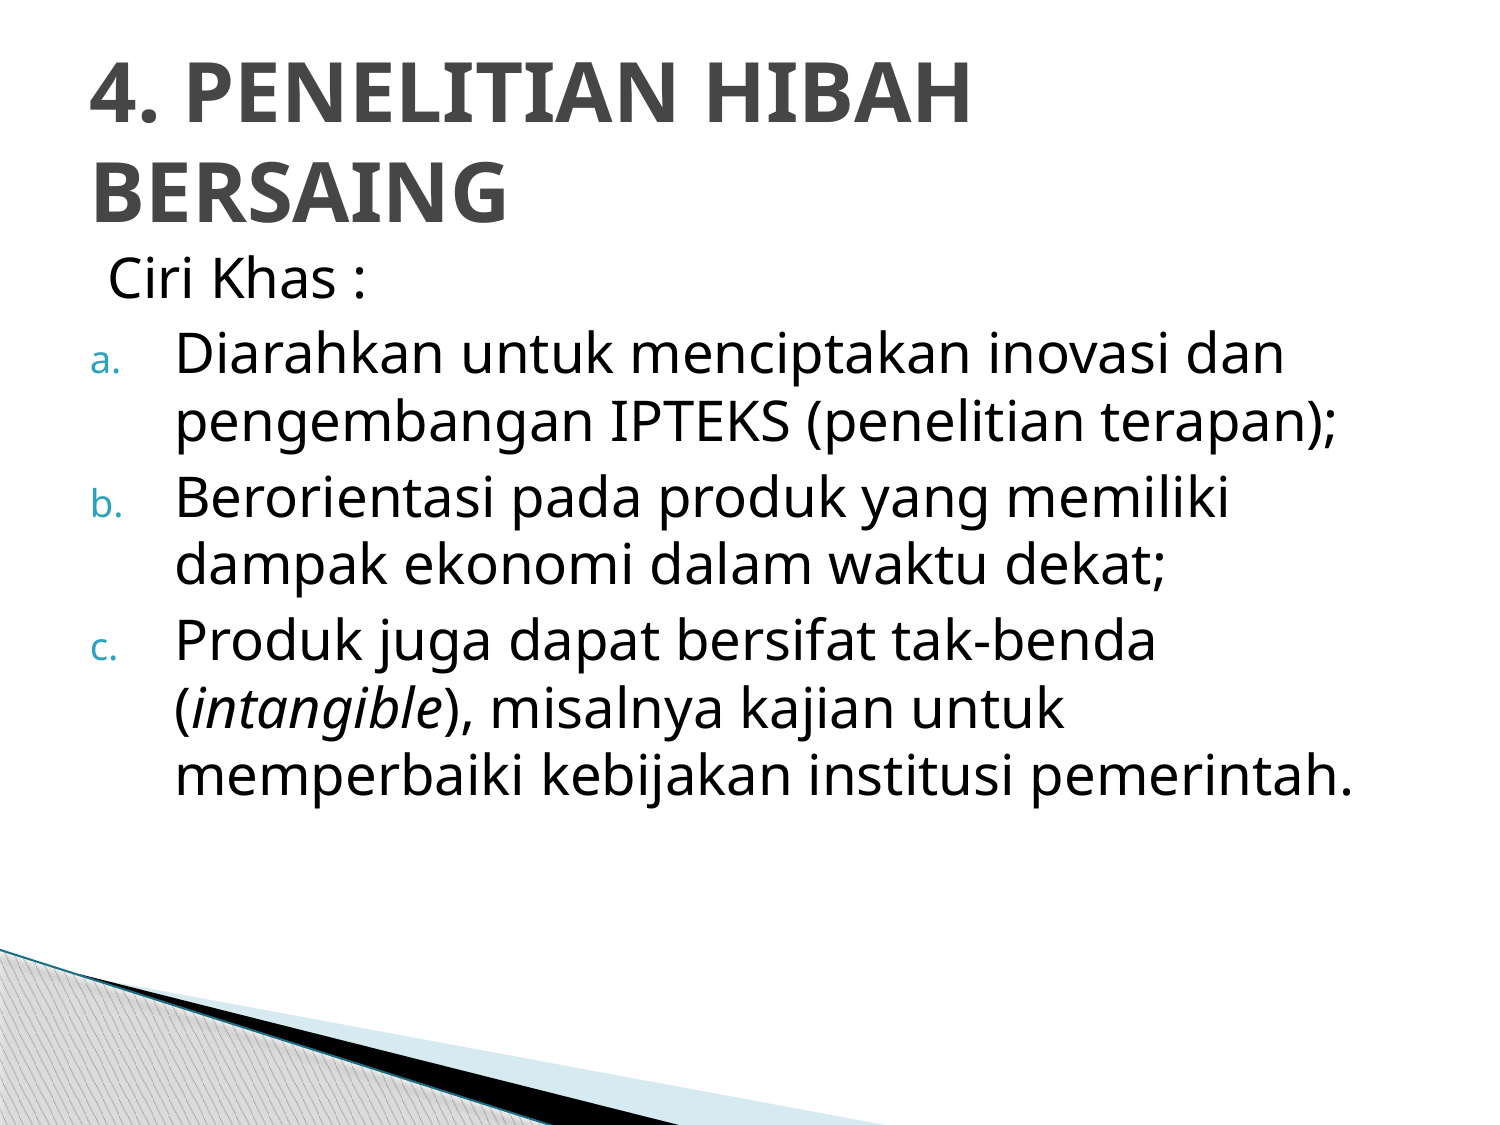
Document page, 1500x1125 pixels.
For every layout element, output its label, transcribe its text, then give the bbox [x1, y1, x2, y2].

list Ciri Khas : Diarahkan untuk menciptakan inovasi dan pengembangan IPTEKS (penelitian terapan); Berorientasi pada produk yang memiliki dampak ekonomi dalam waktu dekat; Produk juga dapat bersifat tak-benda (intangible), misalnya kajian untuk memperbaiki kebijakan institusi pemerintah. [75, 234, 1425, 1005]
title 4. PENELITIAN HIBAH BERSAING [75, 45, 1425, 233]
